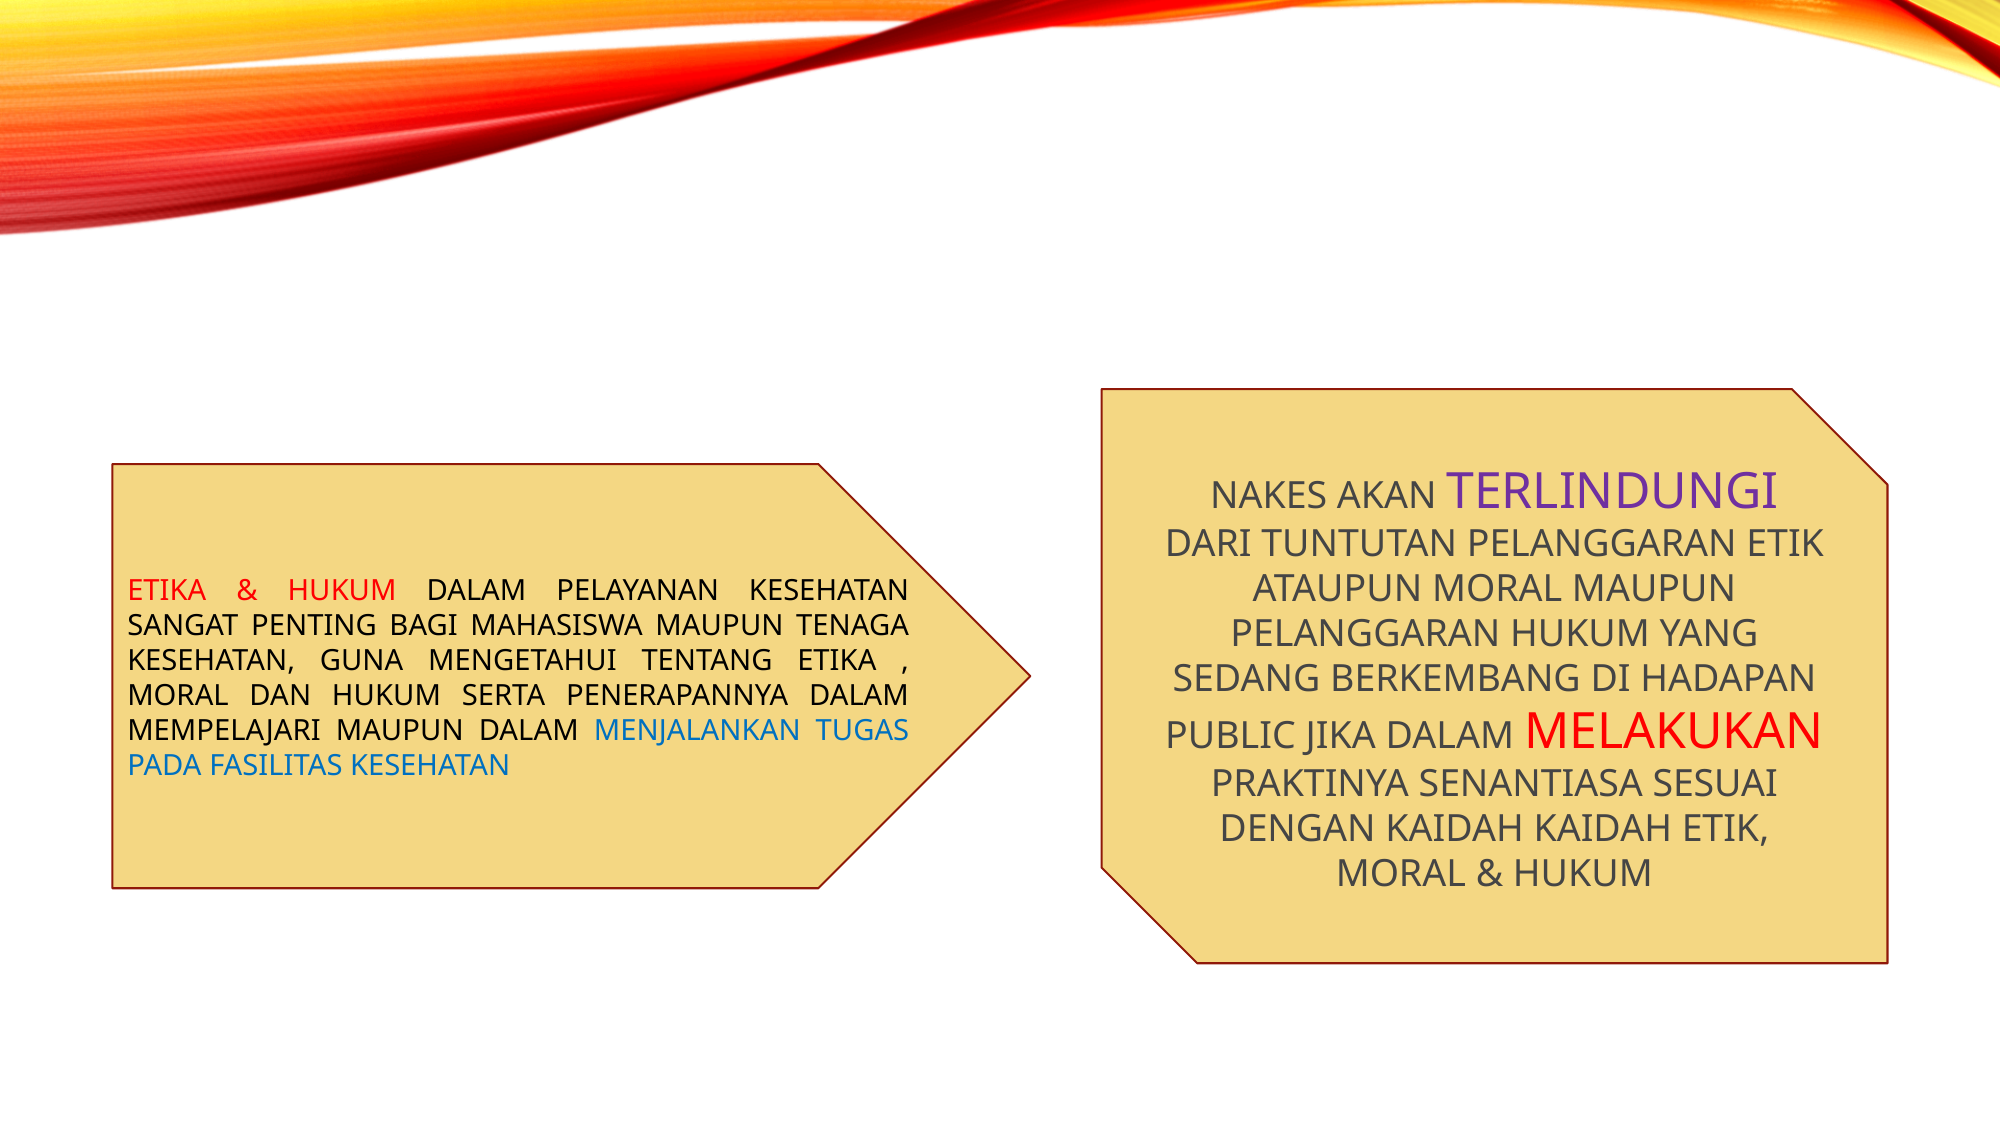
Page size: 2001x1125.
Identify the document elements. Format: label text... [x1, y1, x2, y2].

text_box ETIKA & HUKUM DALAM PELAYANAN KESEHATAN SANGAT PENTING BAGI MAHASISWA MAUPUN TENAGA KESEHATAN, GUNA MENGETAHUI TENTANG ETIKA , MORAL DAN HUKUM SERTA PENERAPANNYA DALAM MEMPELAJARI MAUPUN DALAM MENJALANKAN TUGAS PADA FASILITAS KESEHATAN [111, 463, 1032, 890]
text_box NAKES AKAN TERLINDUNGI DARI TUNTUTAN PELANGGARAN ETIK ATAUPUN MORAL MAUPUN PELANGGARAN HUKUM YANG SEDANG BERKEMBANG DI HADAPAN PUBLIC JIKA DALAM MELAKUKAN PRAKTINYA SENANTIASA SESUAI DENGAN KAIDAH KAIDAH ETIK, MORAL & HUKUM [1100, 388, 1889, 965]
picture [0, 0, 2000, 237]
